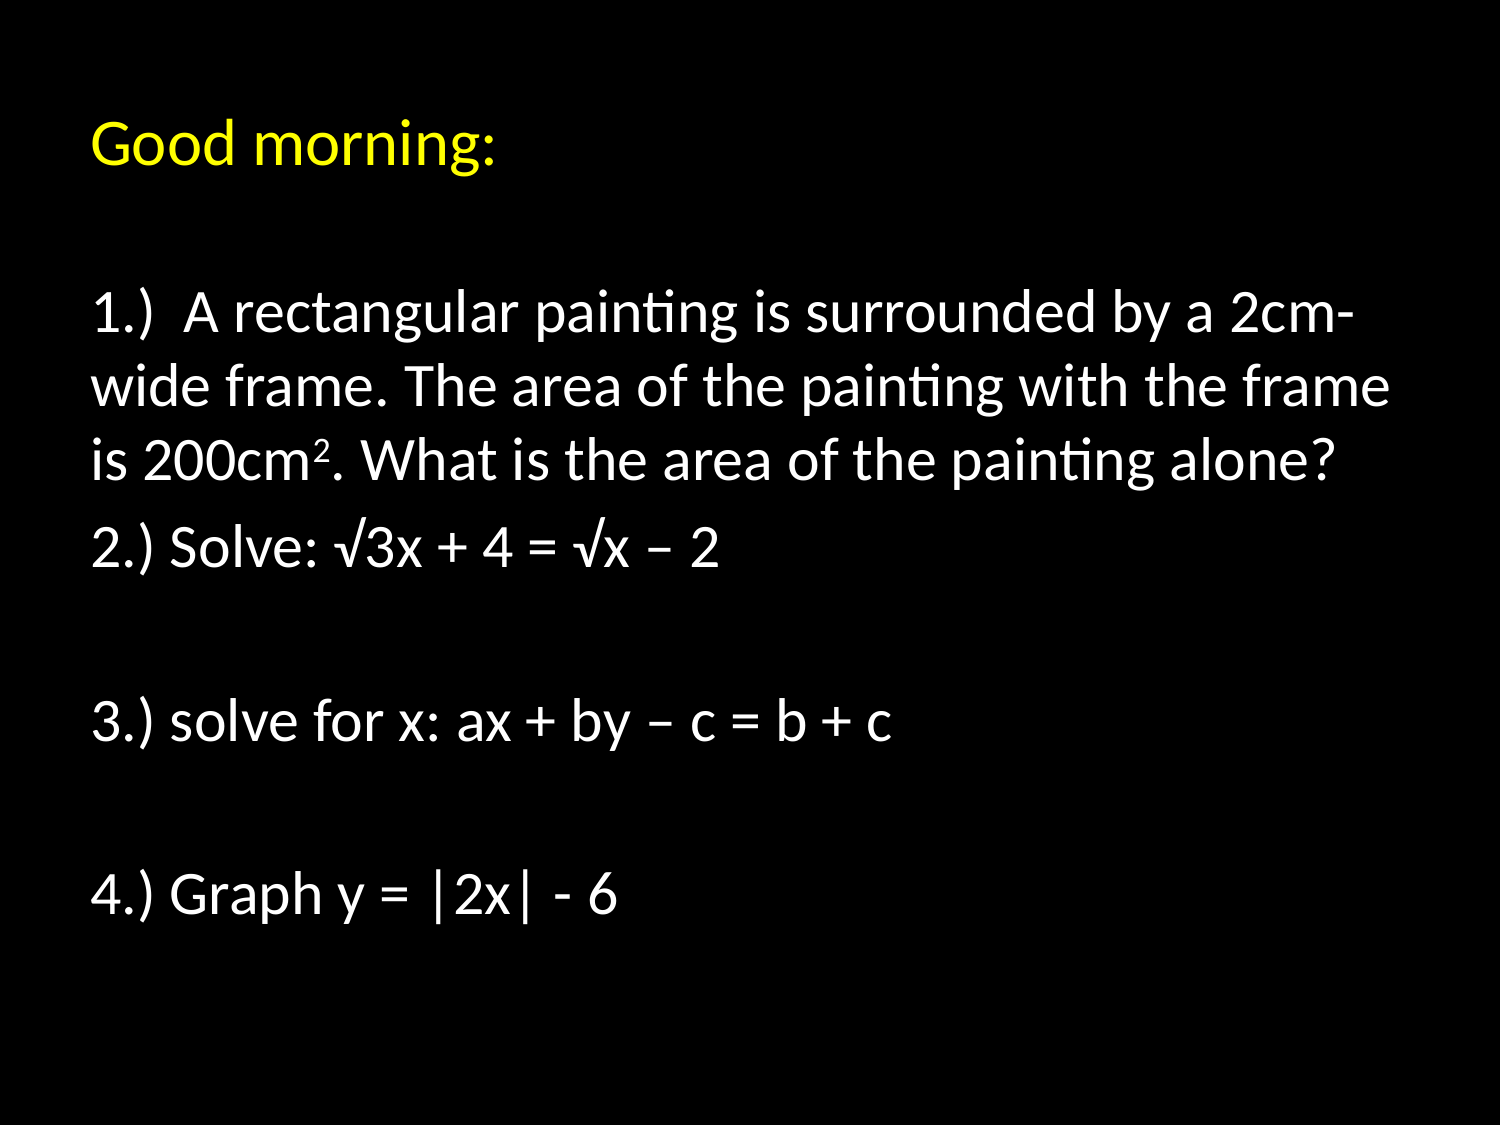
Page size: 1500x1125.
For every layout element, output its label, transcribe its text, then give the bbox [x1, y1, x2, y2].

title Good morning: [75, 45, 1425, 233]
list 1.) A rectangular painting is surrounded by a 2cm-wide frame. The area of the painting with the frame is 200cm2. What is the area of the painting alone? 2.) Solve: √3x + 4 = √x – 2 3.) solve for x: ax + by – c = b + c 4.) Graph y = |2x| - 6 [75, 262, 1425, 1005]
